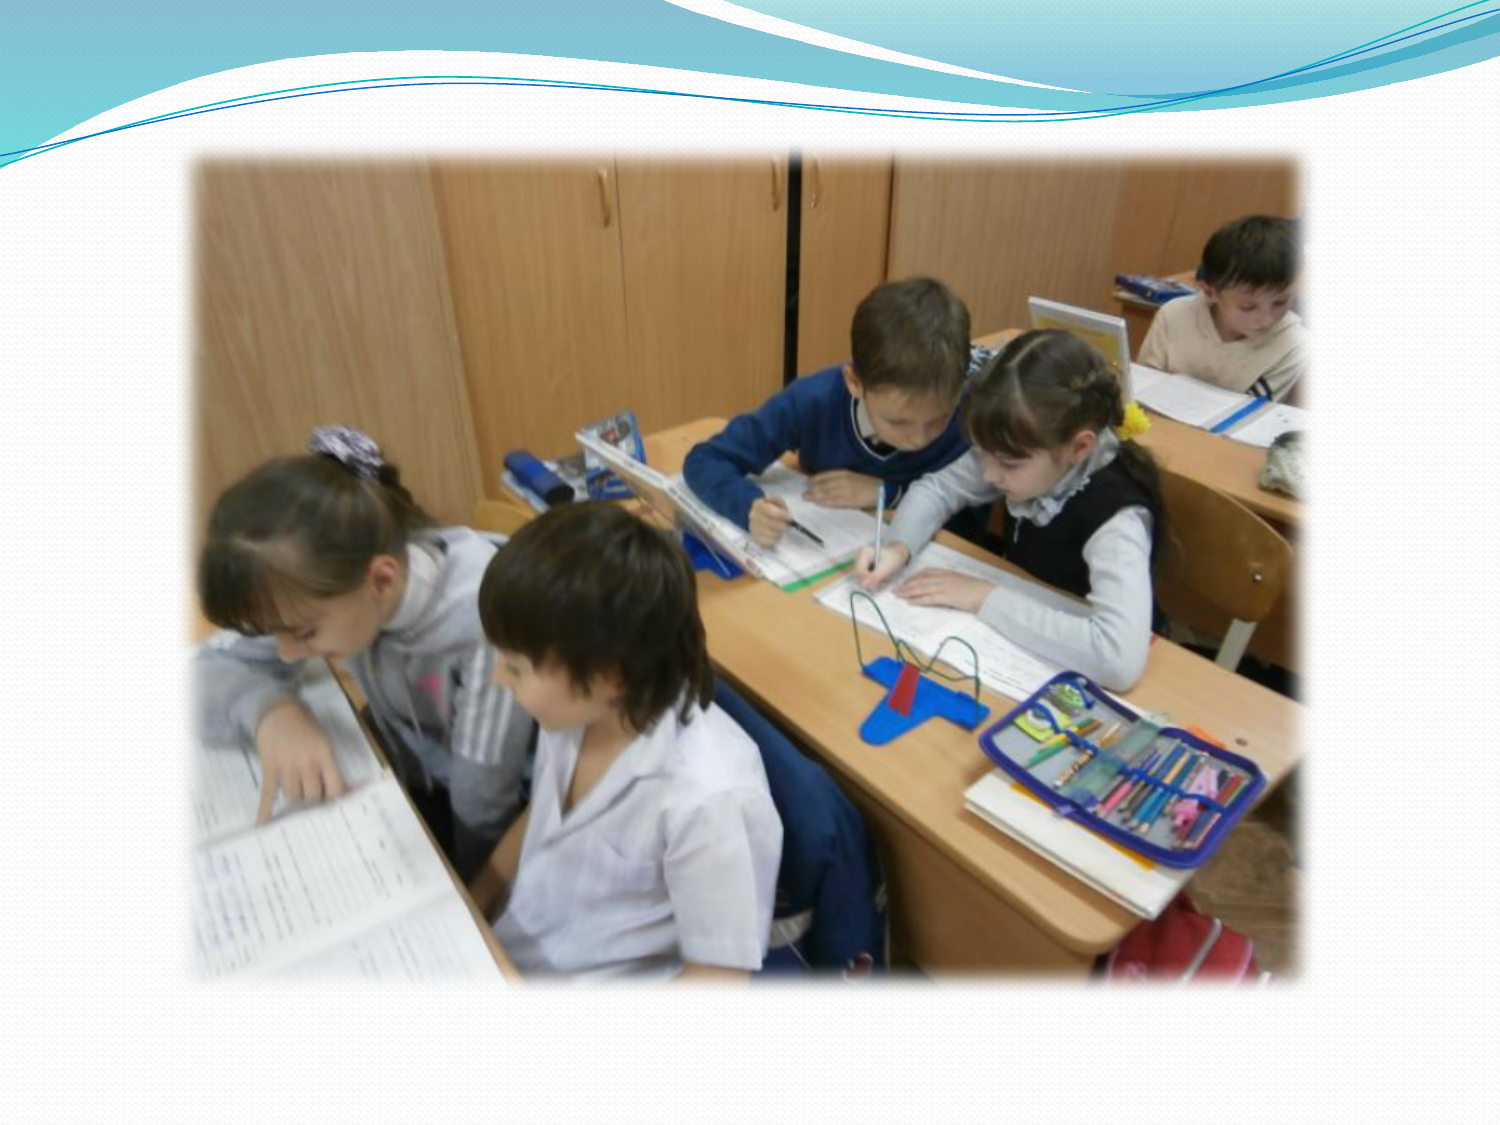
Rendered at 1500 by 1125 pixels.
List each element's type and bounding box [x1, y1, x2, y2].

list [175, 140, 1317, 997]
